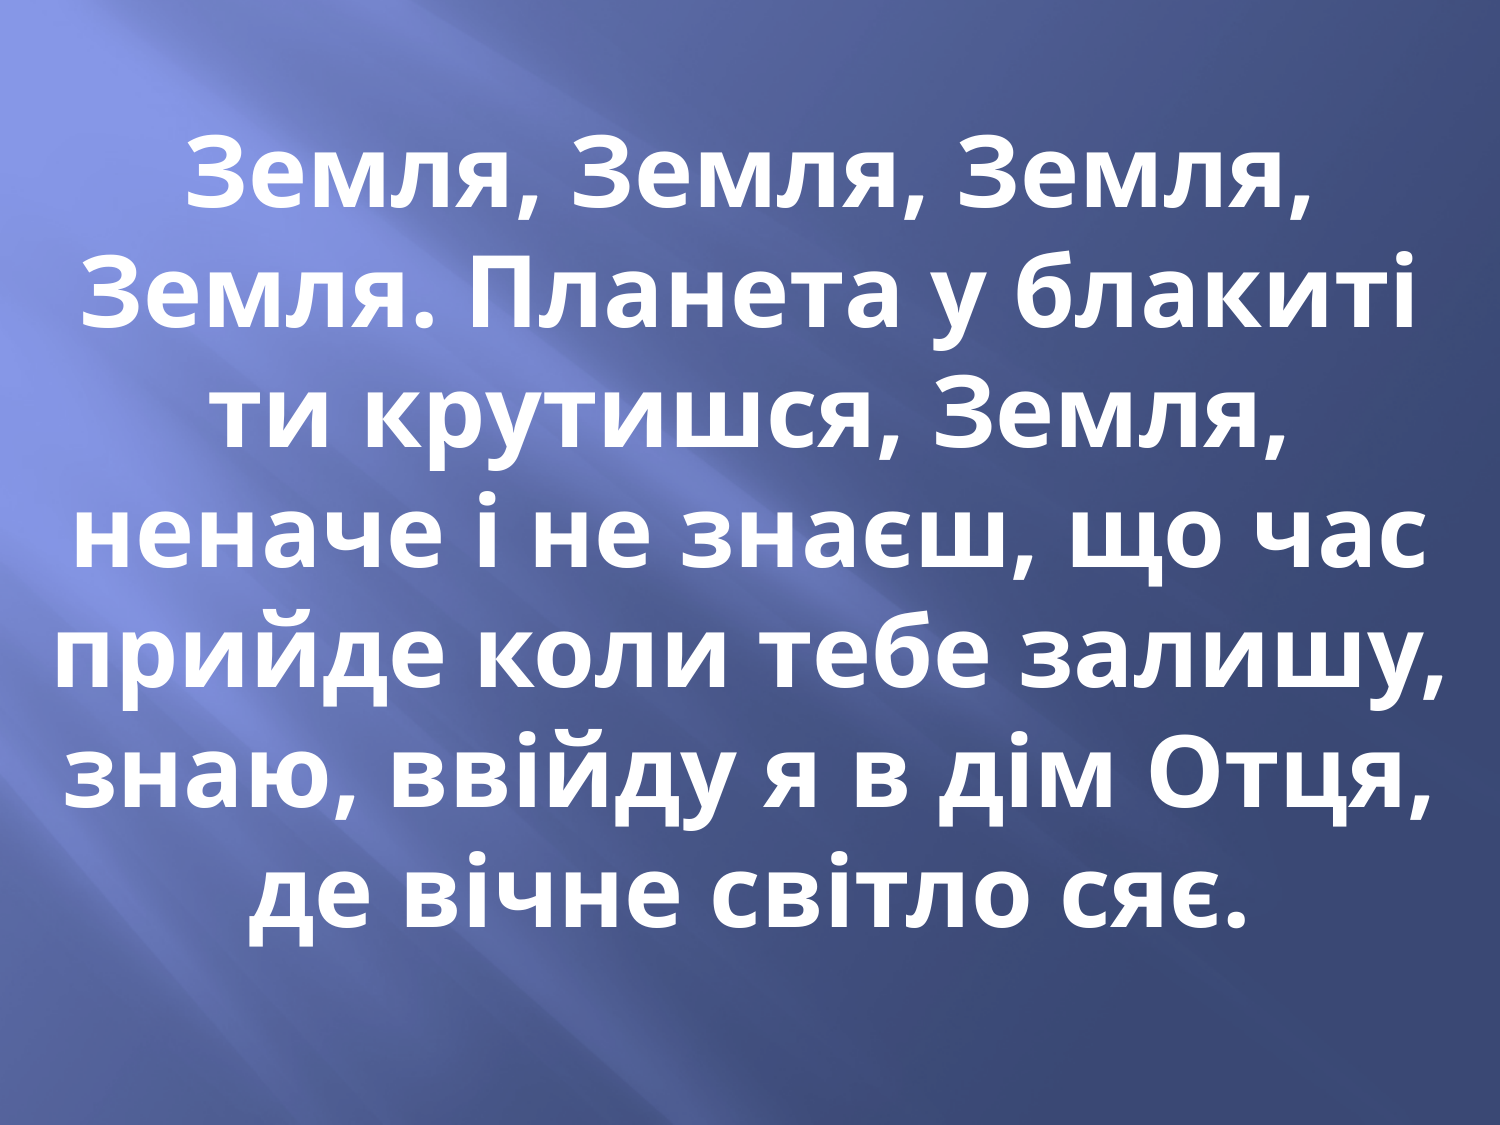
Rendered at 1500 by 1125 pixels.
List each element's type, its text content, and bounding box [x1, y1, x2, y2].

list Земля, Земля, Земля, Земля. Планета у блакиті ти крутишся, Земля, неначе і не знаєш, що час прийде коли тебе залишу, знаю, ввійду я в дім Отця, де вічне світло сяє. [0, 99, 1500, 1125]
